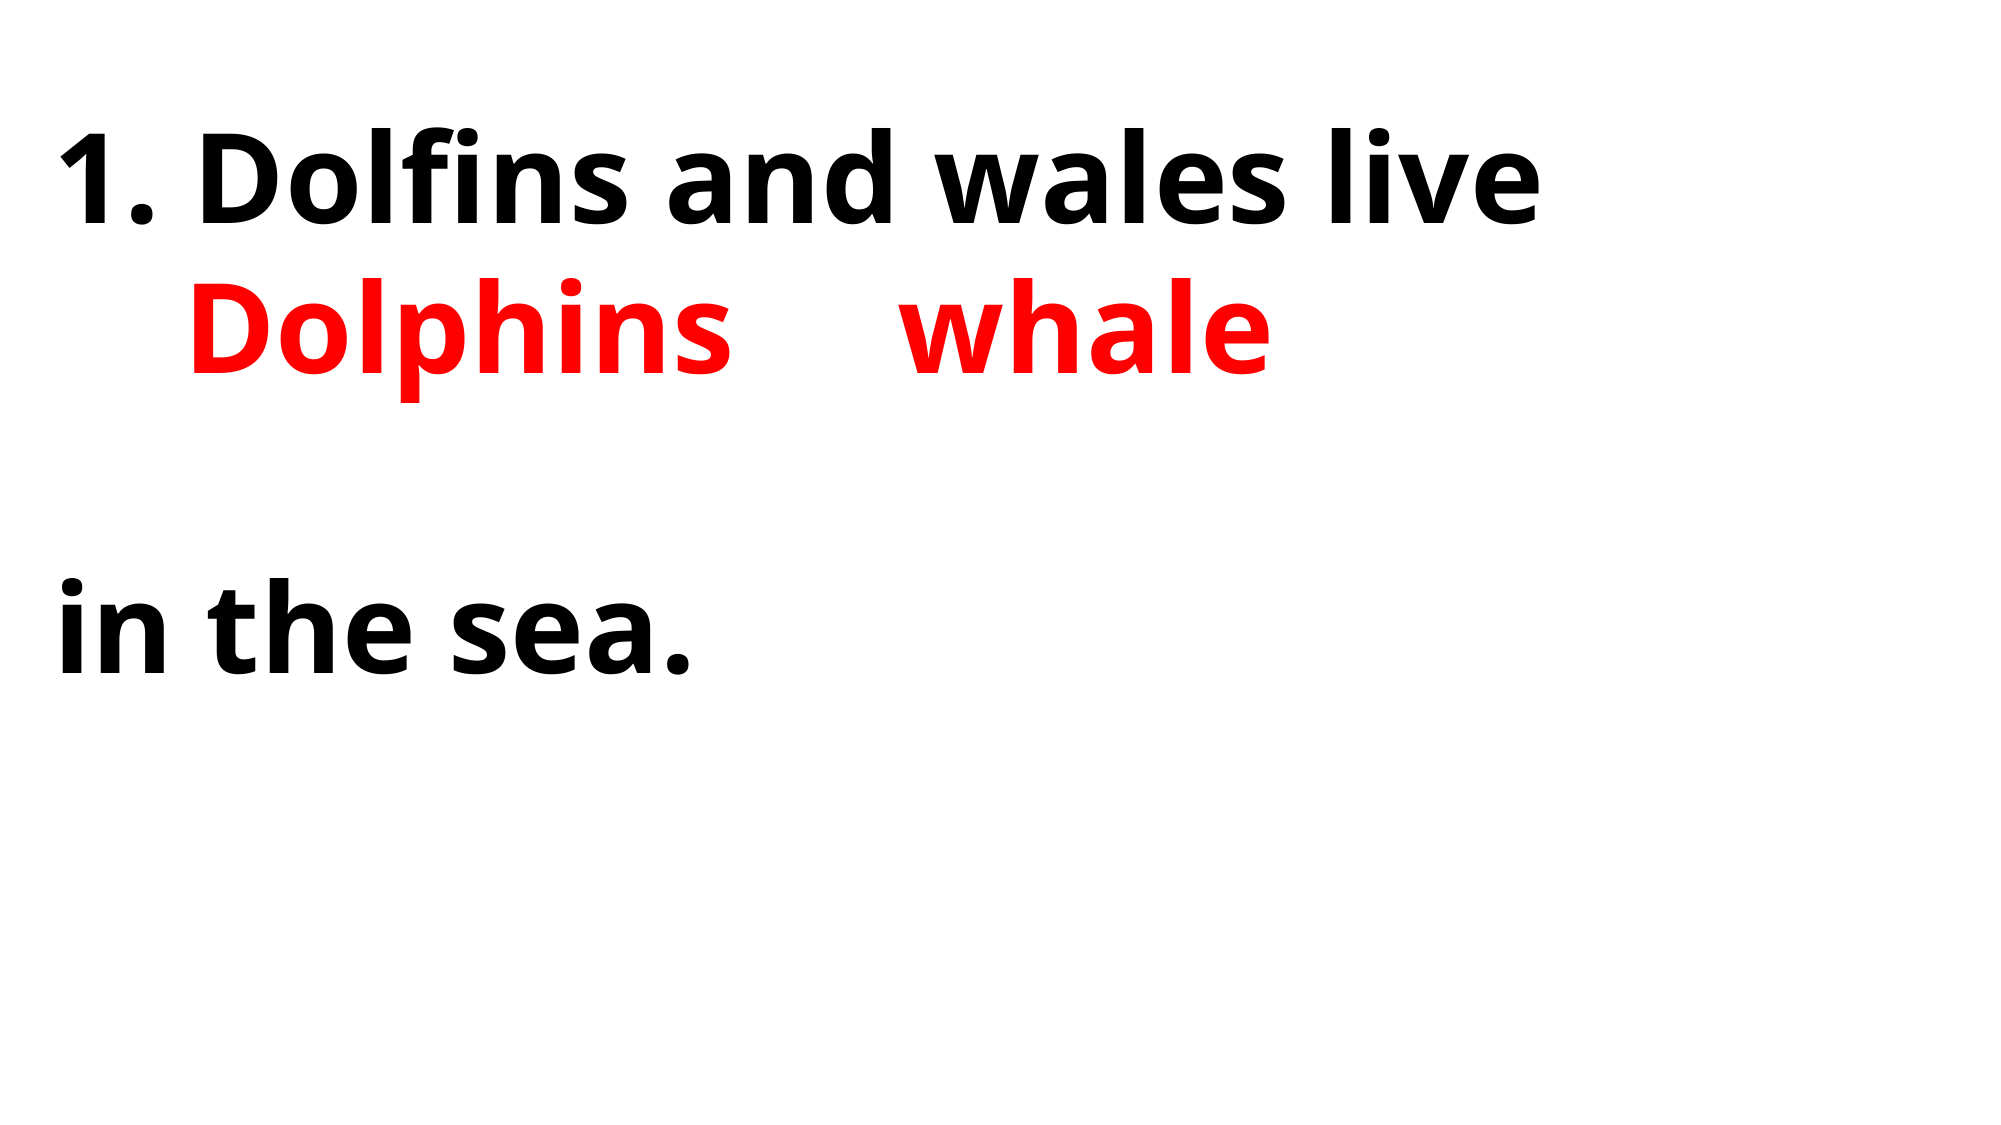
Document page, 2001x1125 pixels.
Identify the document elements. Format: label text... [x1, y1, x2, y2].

text_box 1. Dolfins and wales live Dolphins whale in the sea. [38, 91, 1949, 707]
